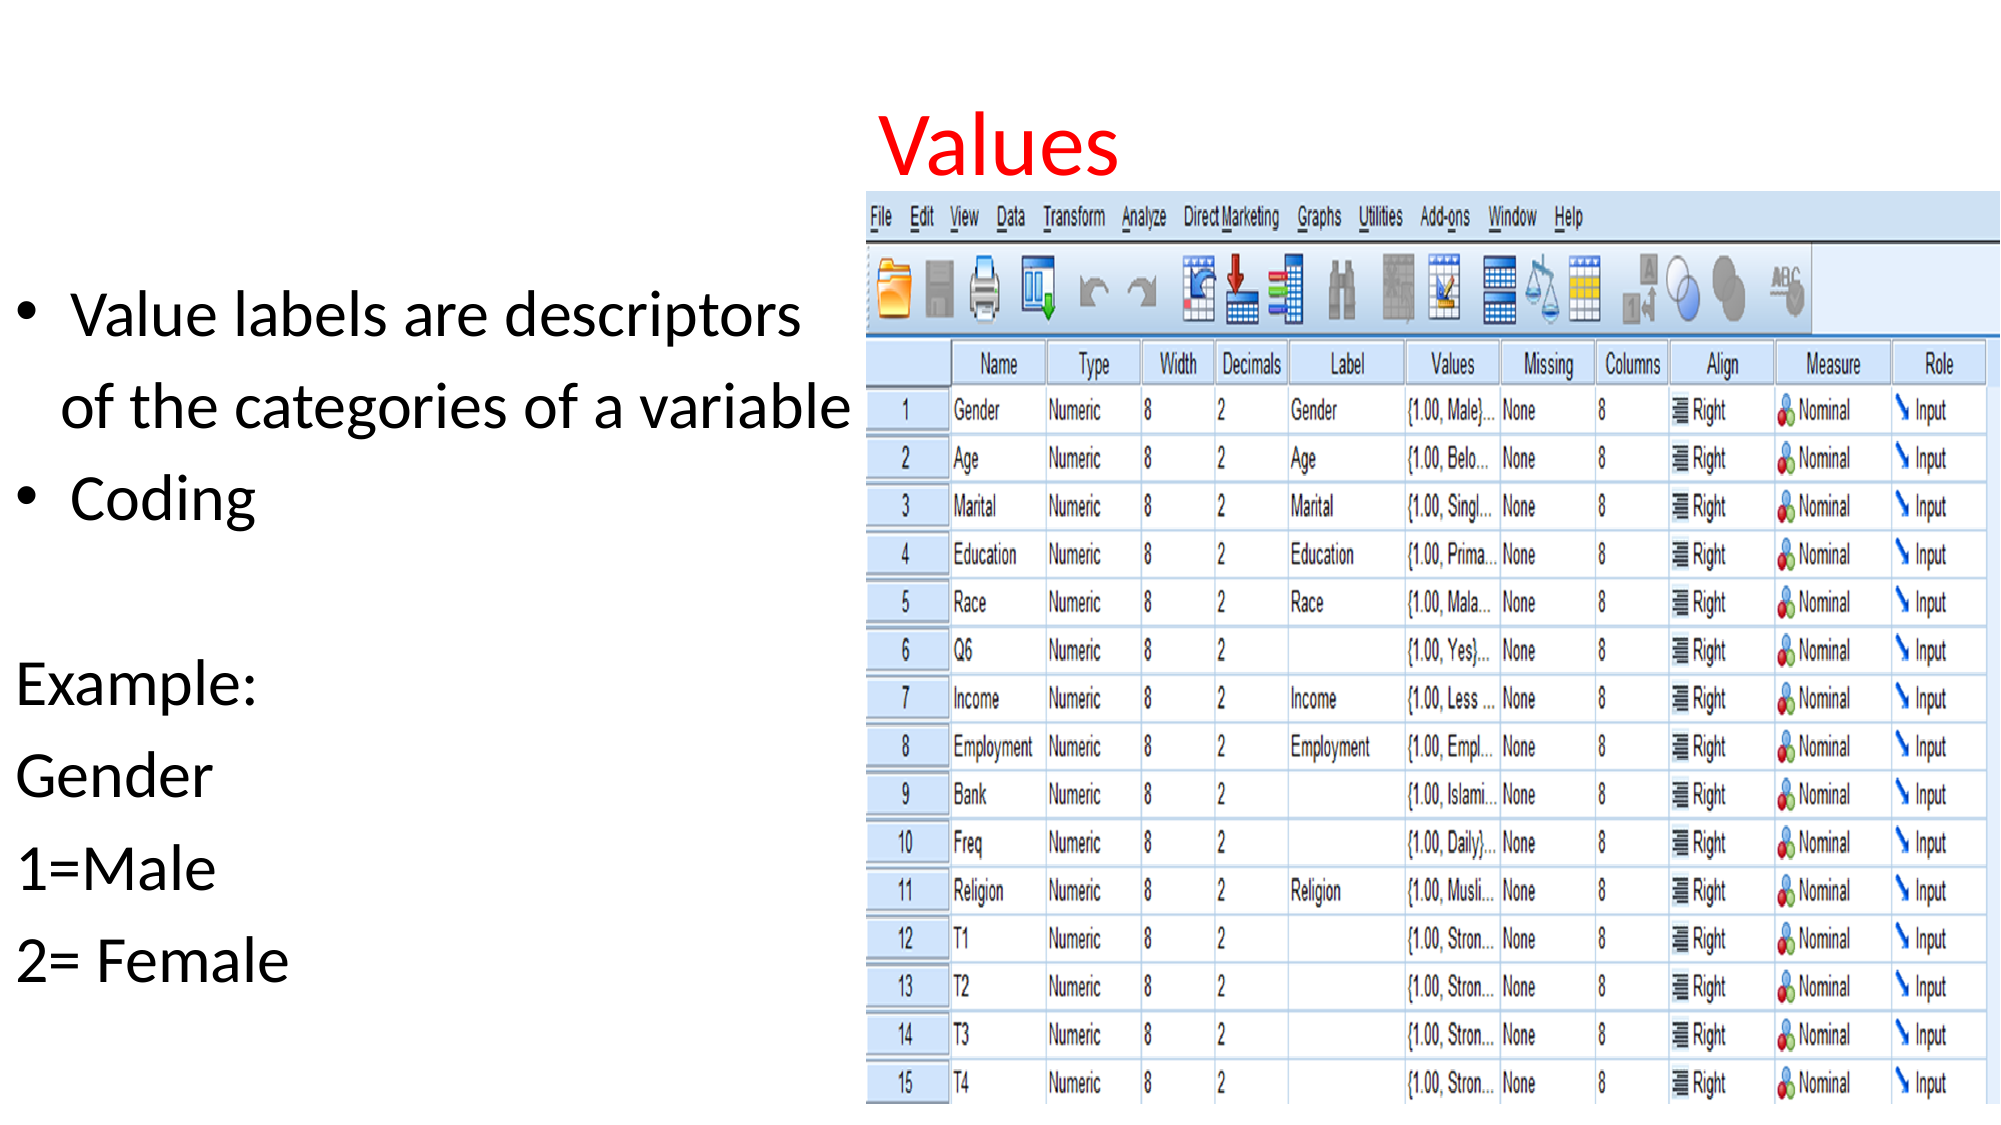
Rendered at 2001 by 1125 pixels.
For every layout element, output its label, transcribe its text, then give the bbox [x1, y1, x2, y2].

title Values [99, 45, 1900, 233]
picture [865, 191, 2000, 1104]
list Value labels are descriptors of the categories of a variable Coding Example: Gender 1=Male 2= Female [0, 262, 860, 1005]
